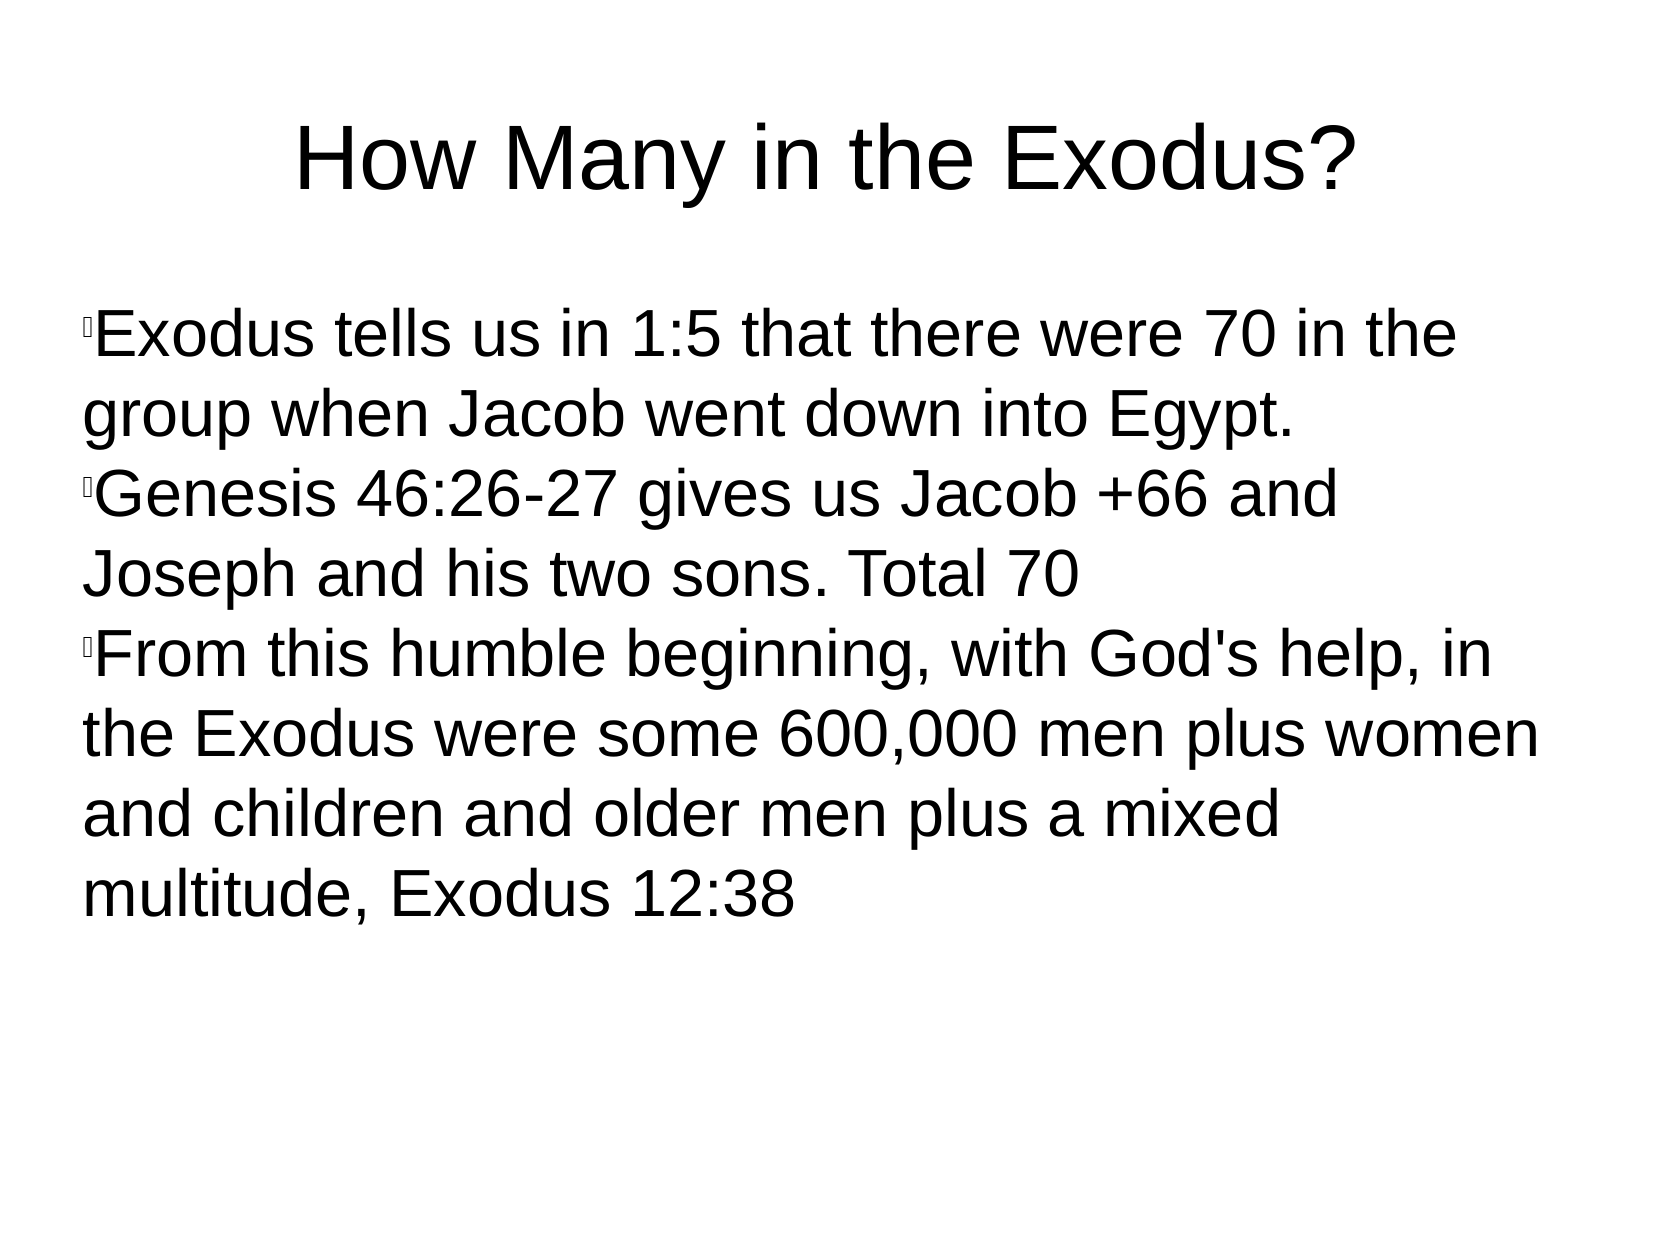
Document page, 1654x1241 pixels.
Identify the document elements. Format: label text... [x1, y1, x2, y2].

text_box How Many in the Exodus? [82, 49, 1571, 257]
text_box Exodus tells us in 1:5 that there were 70 in the group when Jacob went down into Egypt. Genesis 46:26-27 gives us Jacob +66 and Joseph and his two sons. Total 70 From this humble beginning, with God's help, in the Exodus were some 600,000 men plus women and children and older men plus a mixed multitude, Exodus 12:38 [82, 290, 1571, 1010]
